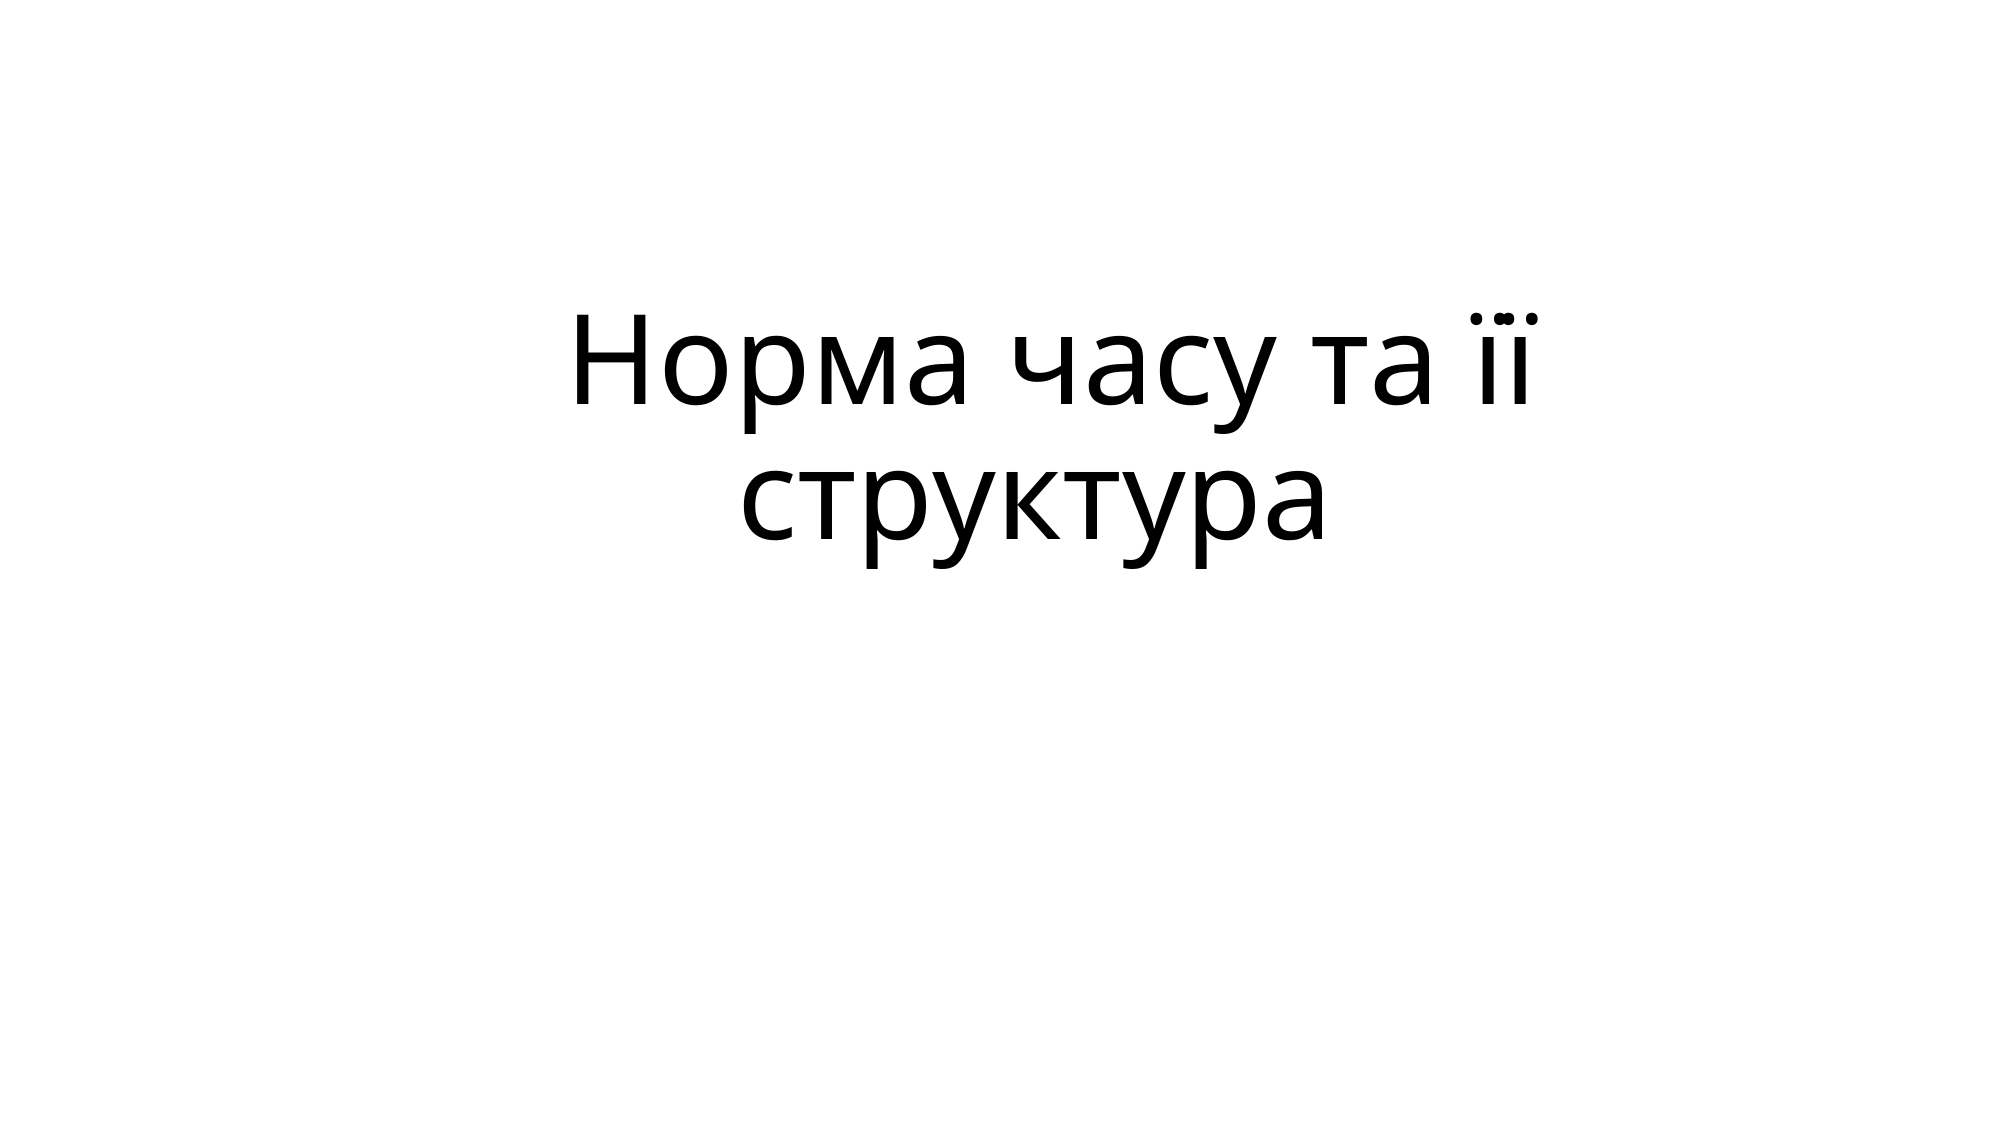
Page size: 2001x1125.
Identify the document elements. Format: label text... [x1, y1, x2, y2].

title Норма часу та її структура [285, 182, 1786, 574]
